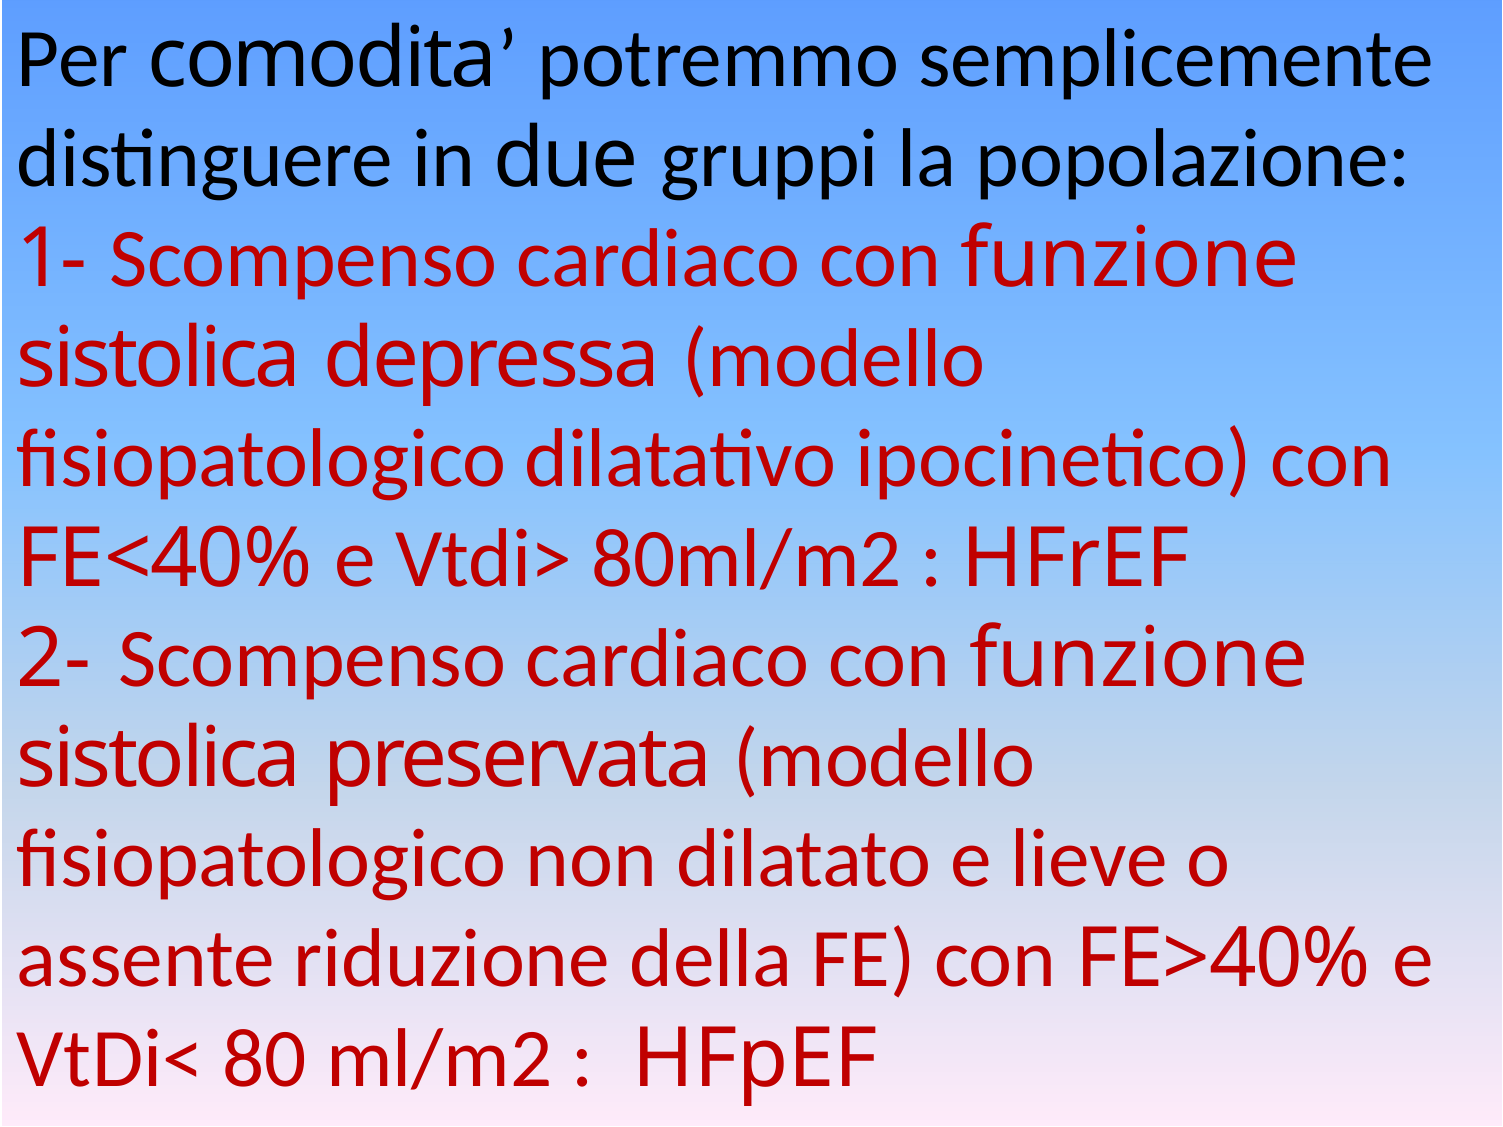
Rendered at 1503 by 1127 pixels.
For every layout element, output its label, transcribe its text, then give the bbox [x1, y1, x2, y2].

text_box Per comodita’ potremmo semplicemente distinguere in due gruppi la popolazione: 1- Scompenso cardiaco con funzione sistolica depressa (modello fisiopatologico dilatativo ipocinetico) con FE<40% e Vtdi> 80ml/m2 : HFrEF 2- Scompenso cardiaco con funzione sistolica preservata (modello fisiopatologico non dilatato e lieve o assente riduzione della FE) con FE>40% e VtDi< 80 ml/m2 : HFpEF [14, 0, 1458, 561]
picture [1, 0, 1503, 1126]
